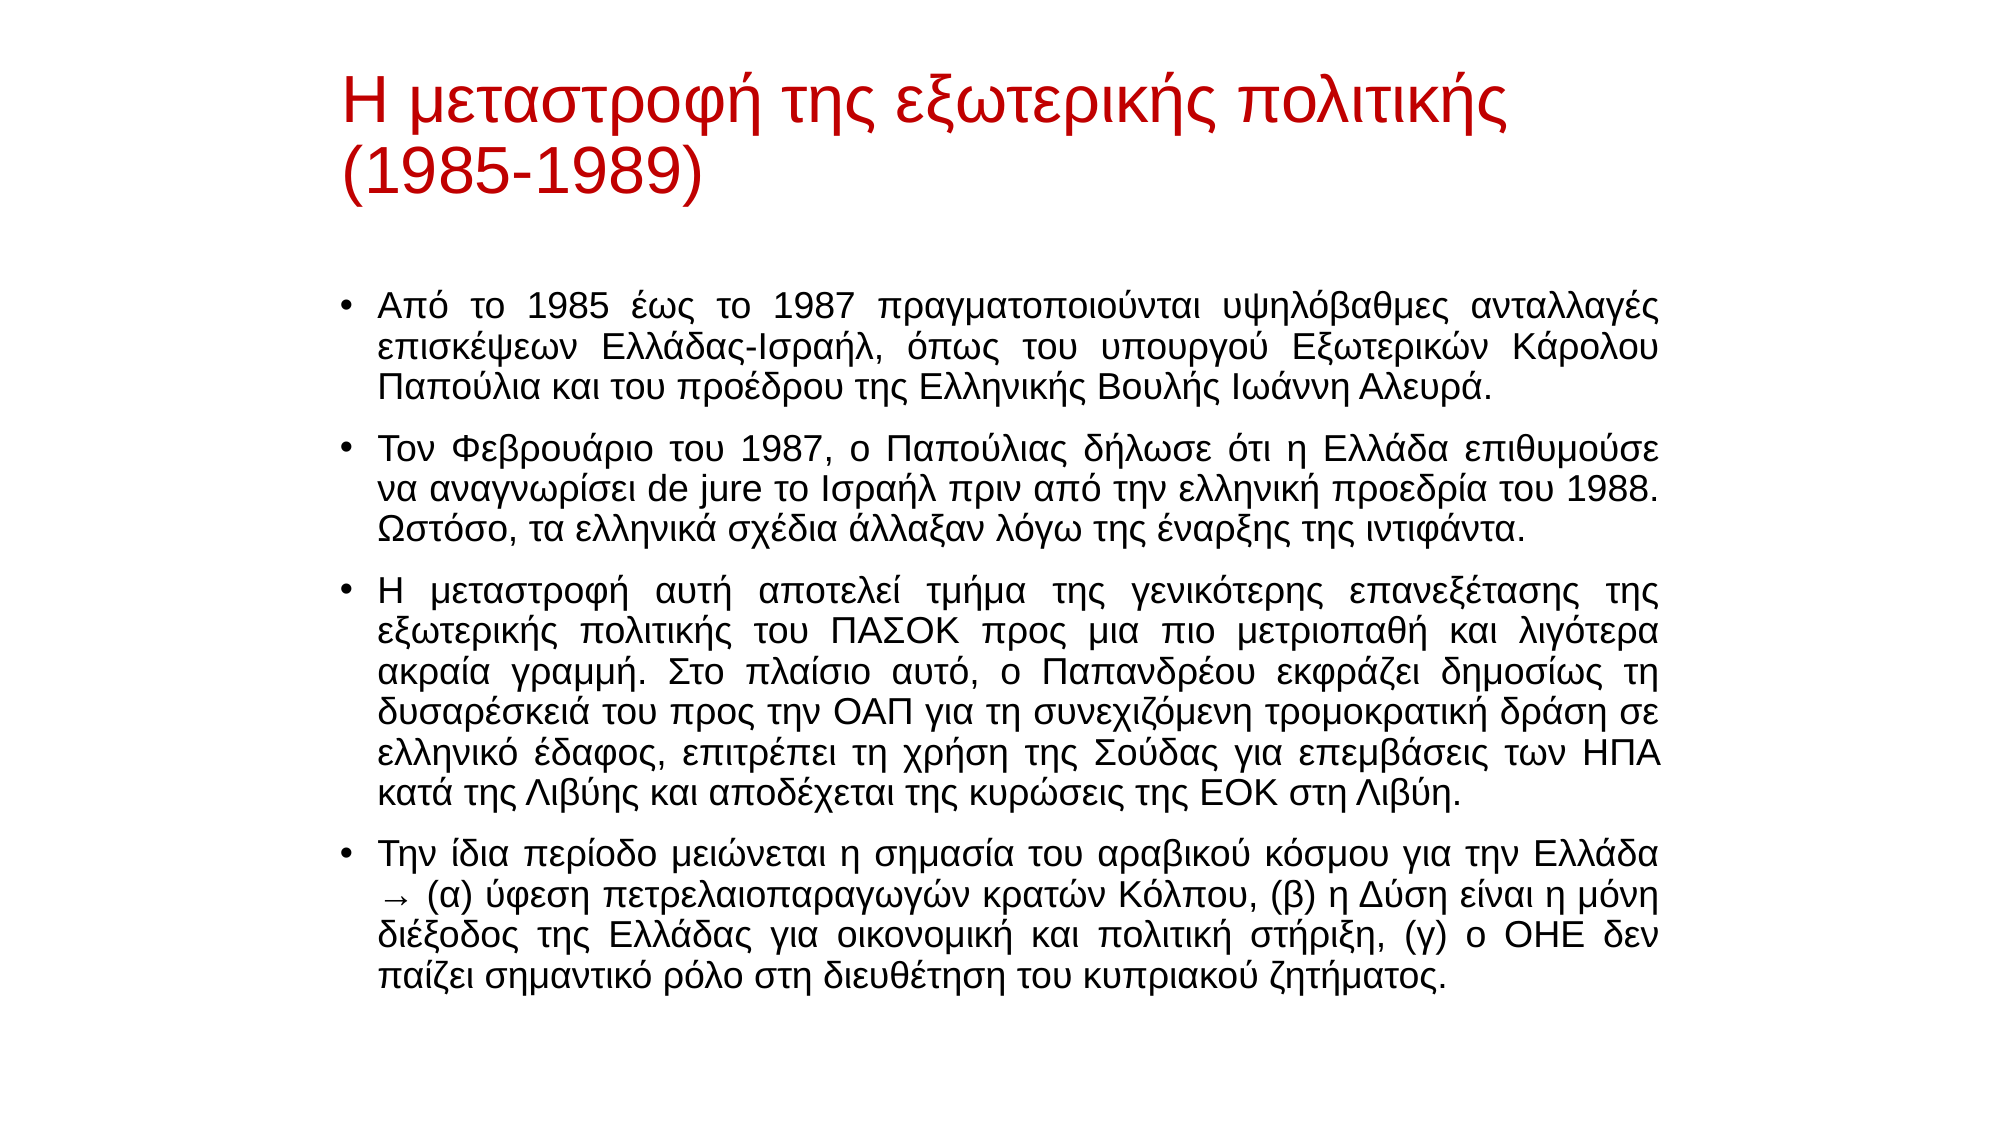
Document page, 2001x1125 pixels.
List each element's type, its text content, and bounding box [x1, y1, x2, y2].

list Από το 1985 έως το 1987 πραγματοποιούνται υψηλόβαθμες ανταλλαγές επισκέψεων Ελλάδας-Ισραήλ, όπως του υπουργού Εξωτερικών Κάρολου Παπούλια και του προέδρου της Ελληνικής Βουλής Ιωάννη Αλευρά. Τον Φεβρουάριο του 1987, ο Παπούλιας δήλωσε ότι η Ελλάδα επιθυμούσε να αναγνωρίσει de jure το Ισραήλ πριν από την ελληνική προεδρία του 1988. Ωστόσο, τα ελληνικά σχέδια άλλαξαν λόγω της έναρξης της ιντιφάντα. Η μεταστροφή αυτή αποτελεί τμήμα της γενικότερης επανεξέτασης της εξωτερικής πολιτικής του ΠΑΣΟΚ προς μια πιο μετριοπαθή και λιγότερα ακραία γραμμή. Στο πλαίσιο αυτό, ο Παπανδρέου εκφράζει δημοσίως τη δυσαρέσκειά του προς την ΟΑΠ για τη συνεχιζόμενη τρομοκρατική δράση σε ελληνικό έδαφος, επιτρέπει τη χρήση της Σούδας για επεμβάσεις των ΗΠΑ κατά της Λιβύης και αποδέχεται της κυρώσεις της ΕΟΚ στη Λιβύη. Την ίδια περίοδο μειώνεται η σημασία του αραβικού κόσμου για την Ελλάδα → (α) ύφεση πετρελαιοπαραγωγών κρατών Κόλπου, (β) η Δύση είναι η μόνη διέξοδος της Ελλάδας για οικονομική και πολιτική στήριξη, (γ) ο ΟΗΕ δεν παίζει σημαντικό ρόλο στη διευθέτηση του κυπριακού ζητήματος. [324, 278, 1675, 1024]
title Η μεταστροφή της εξωτερικής πολιτικής (1985-1989) [326, 42, 1677, 231]
